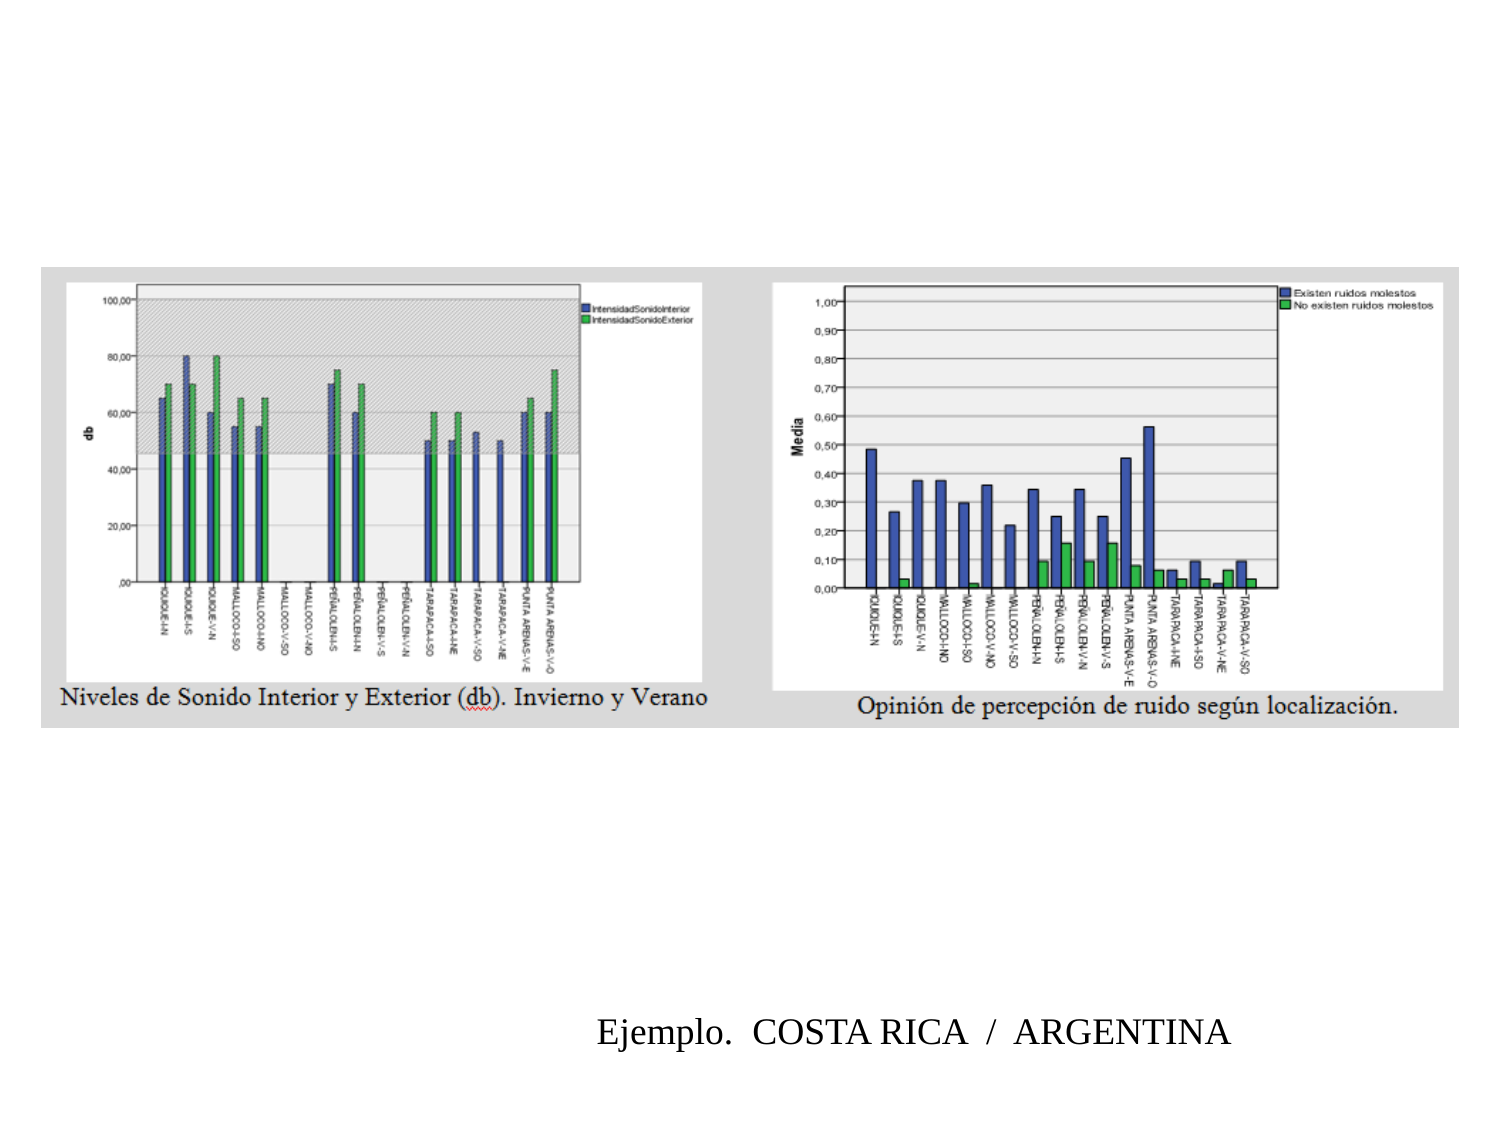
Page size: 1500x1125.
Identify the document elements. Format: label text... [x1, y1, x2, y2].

text_box Ejemplo. COSTA RICA / ARGENTINA [581, 999, 1248, 1060]
picture [40, 266, 1460, 729]
